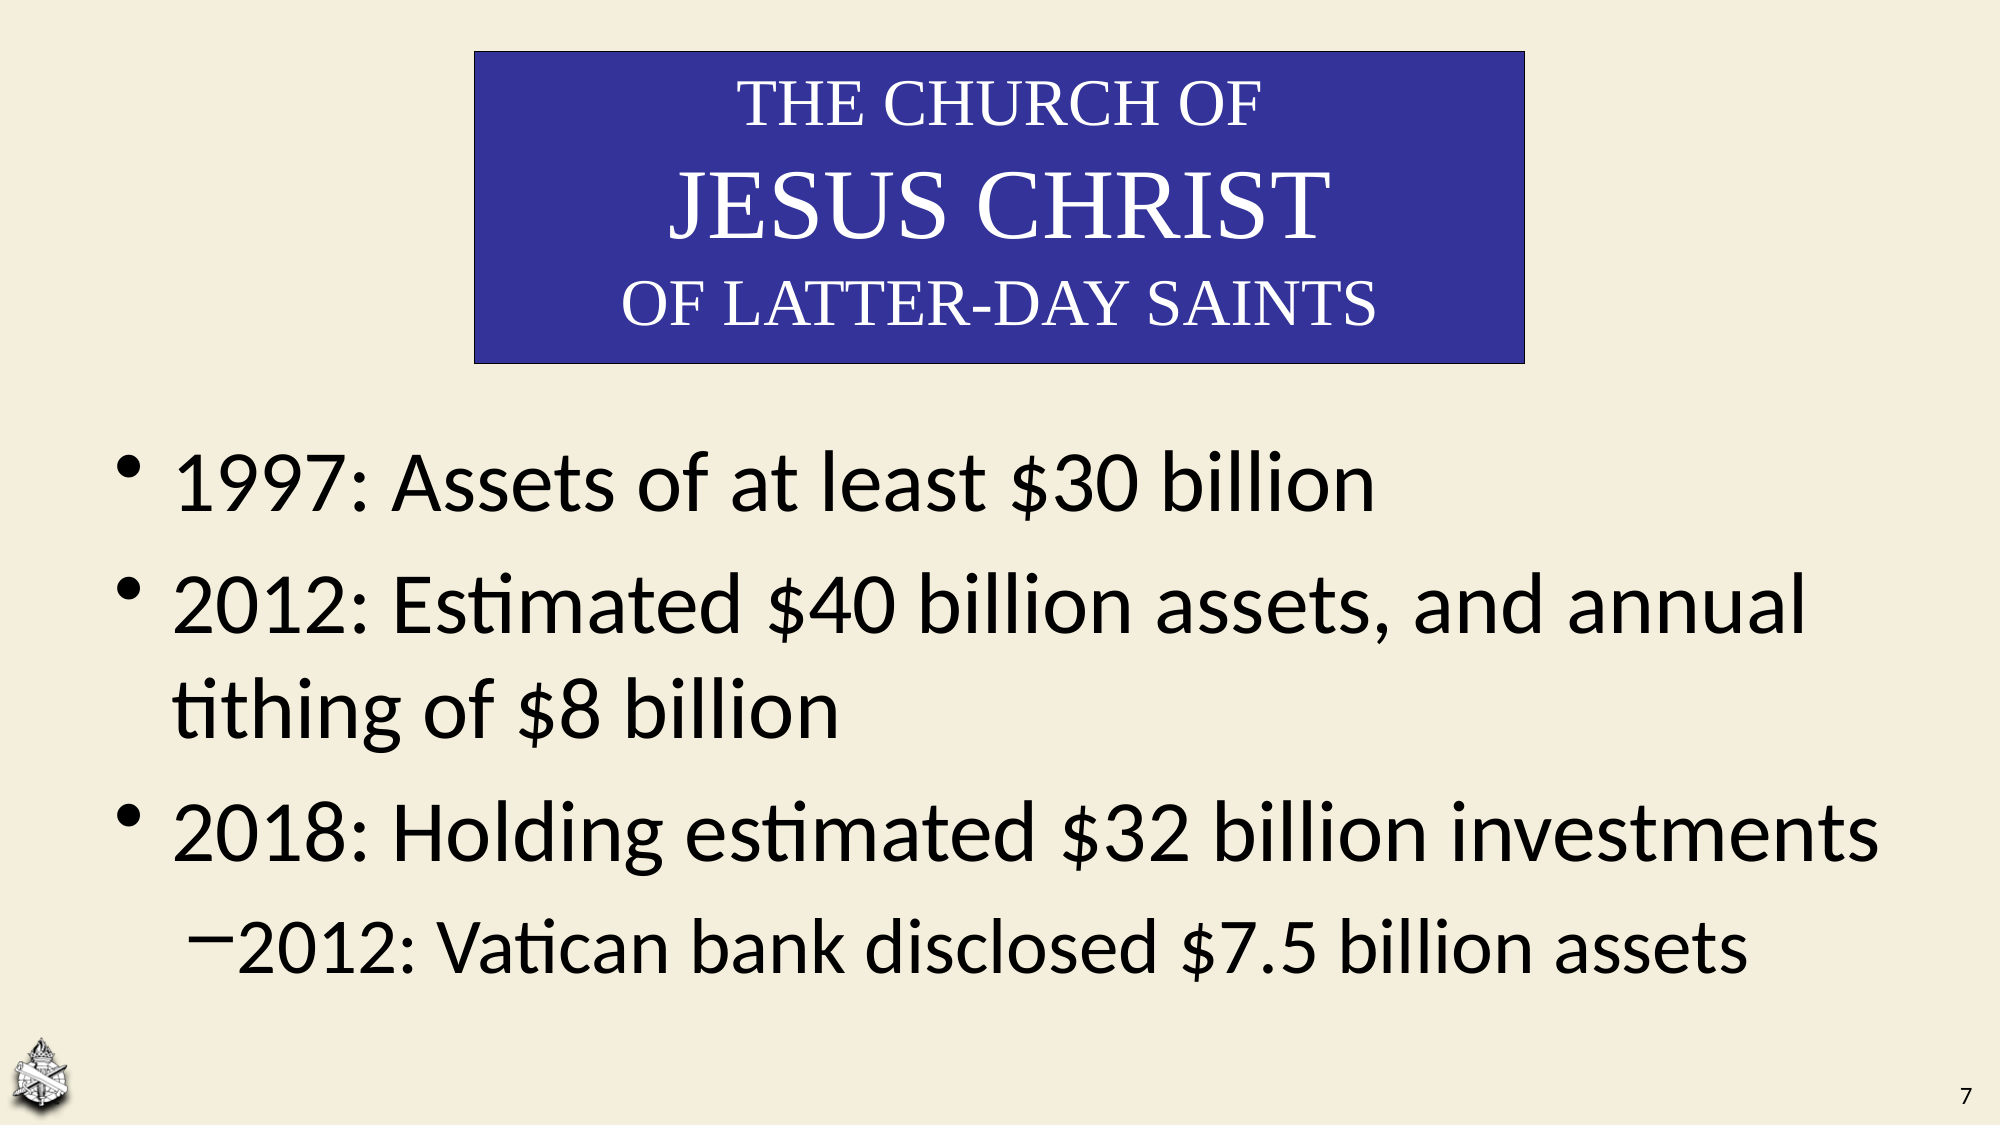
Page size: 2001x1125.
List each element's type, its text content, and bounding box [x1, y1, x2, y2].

list 1997: Assets of at least $30 billion 2012: Estimated $40 billion assets, and annual tithing of $8 billion 2018: Holding estimated $32 billion investments 2012: Vatican bank disclosed $7.5 billion assets [99, 416, 1912, 1074]
text_box THE CHURCH OF JESUS CHRIST OF LATTER-DAY SAINTS [474, 51, 1525, 364]
slide_number 7 [1520, 1072, 1988, 1121]
picture [12, 1037, 69, 1108]
